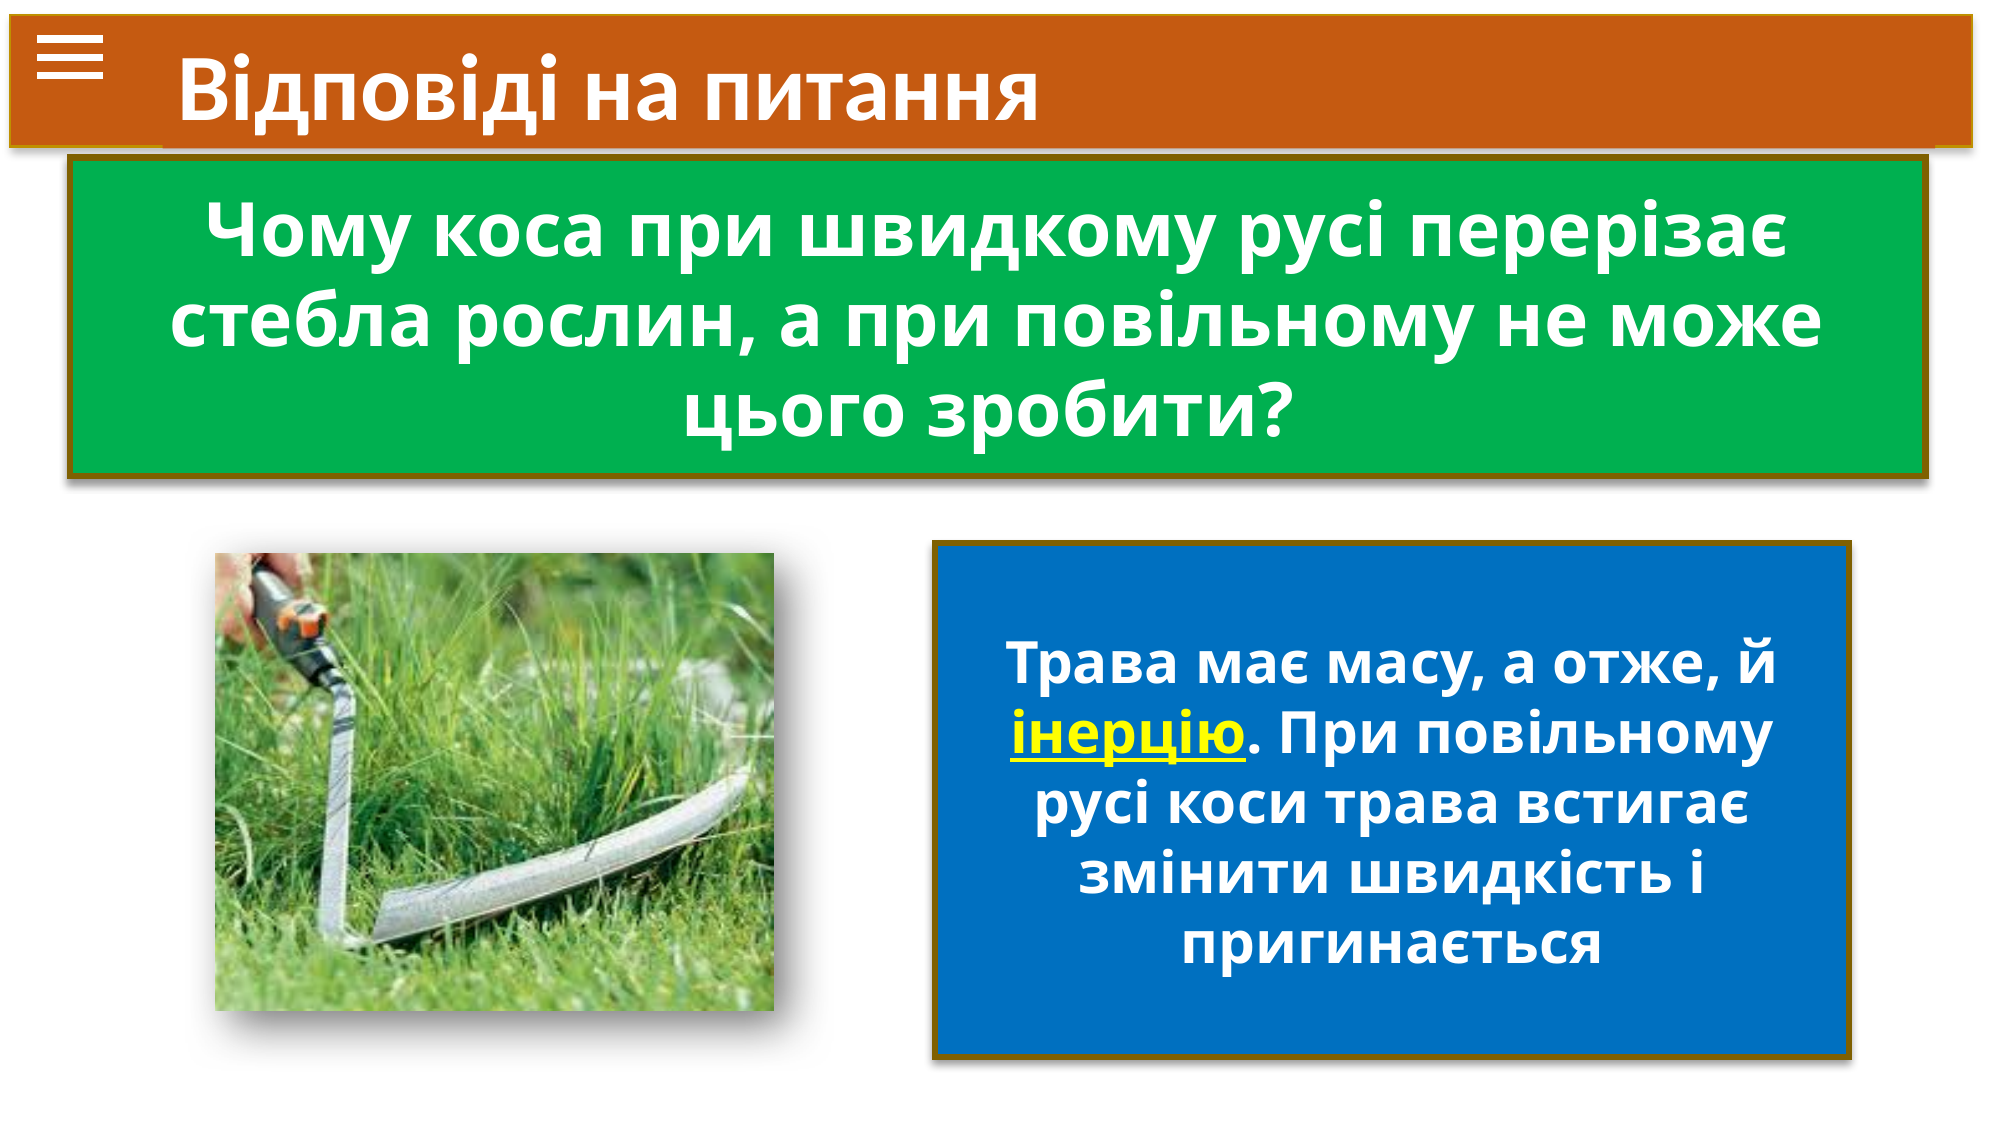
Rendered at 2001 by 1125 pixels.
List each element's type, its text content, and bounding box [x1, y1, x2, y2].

picture [214, 553, 774, 1011]
picture [25, 13, 114, 102]
text_box Відповіді на питання [162, 17, 1936, 149]
text_box Чому коса при швидкому русі перерізає стебла рослин, а при повільному не може цього зробити? [70, 157, 1926, 476]
text_box [10, 14, 1973, 147]
text_box Трава має масу, а отже, й інерцію. При повільному русі коси трава встигає змінити швидкість і пригинається [934, 542, 1850, 1057]
